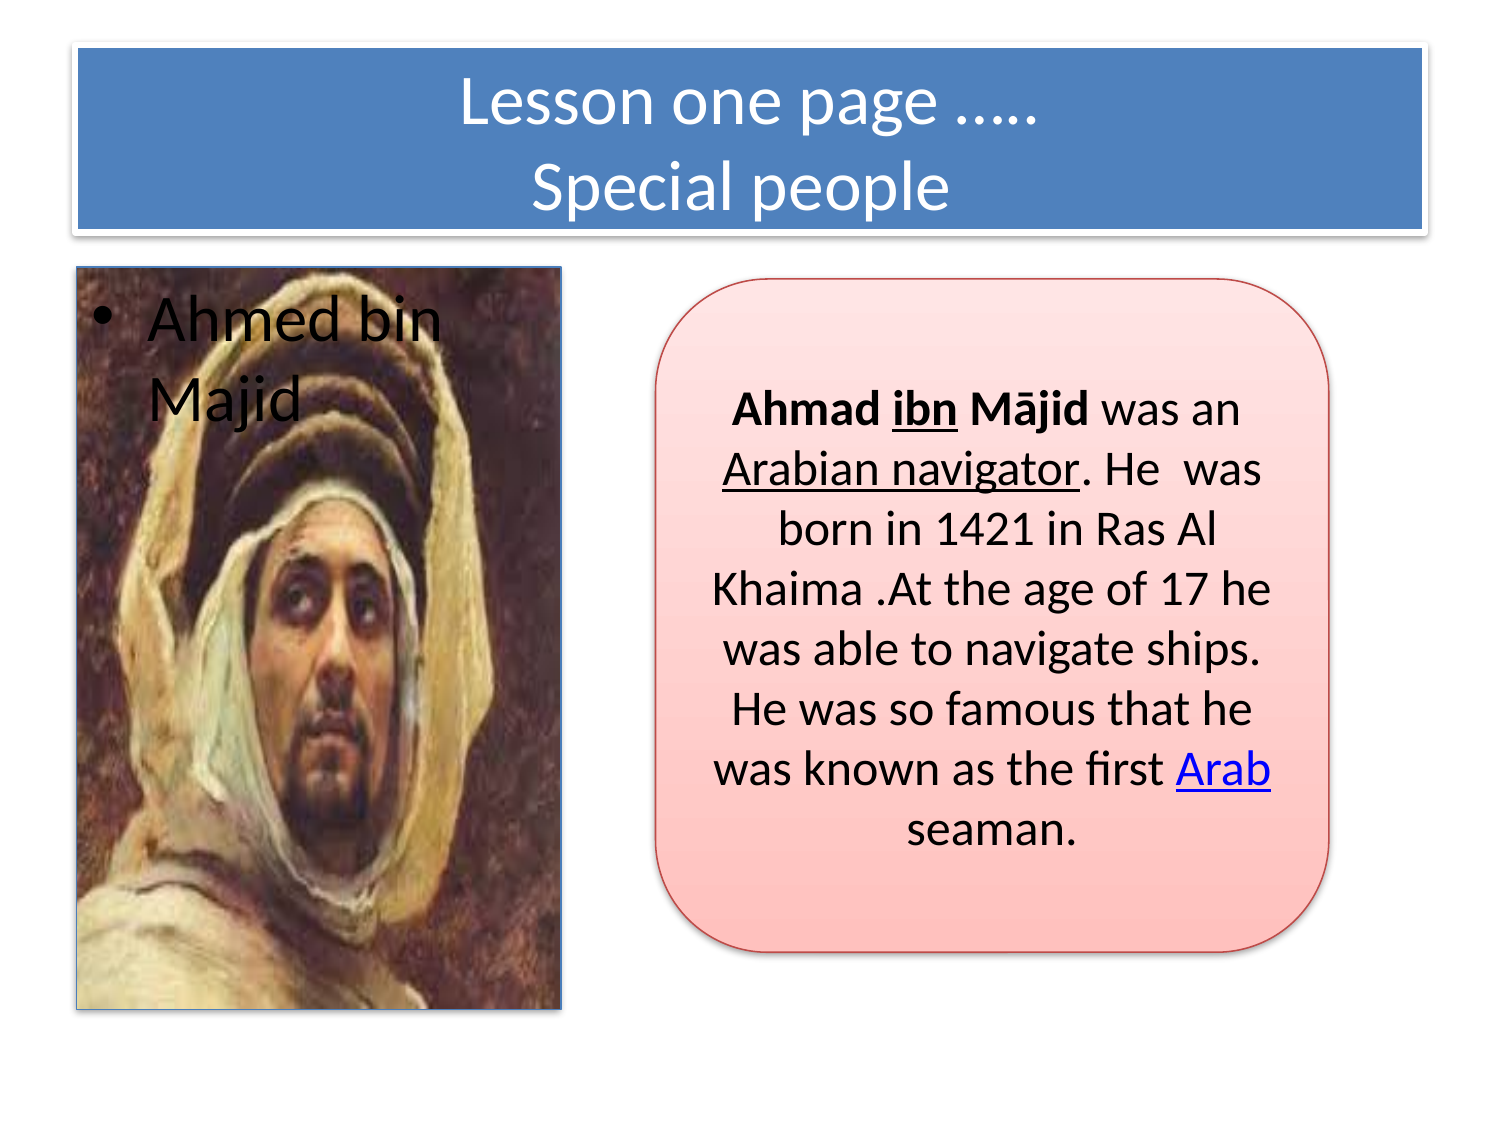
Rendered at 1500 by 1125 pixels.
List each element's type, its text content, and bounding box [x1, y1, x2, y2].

text_box Ahmad ibn Mājid was an Arabian navigator. He was born in 1421 in Ras Al Khaima .At the age of 17 he was able to navigate ships. He was so famous that he was known as the first Arab seaman. [654, 278, 1330, 954]
list Ahmed bin Majid [76, 266, 562, 1010]
title Lesson one page ….. Special people [72, 42, 1428, 236]
